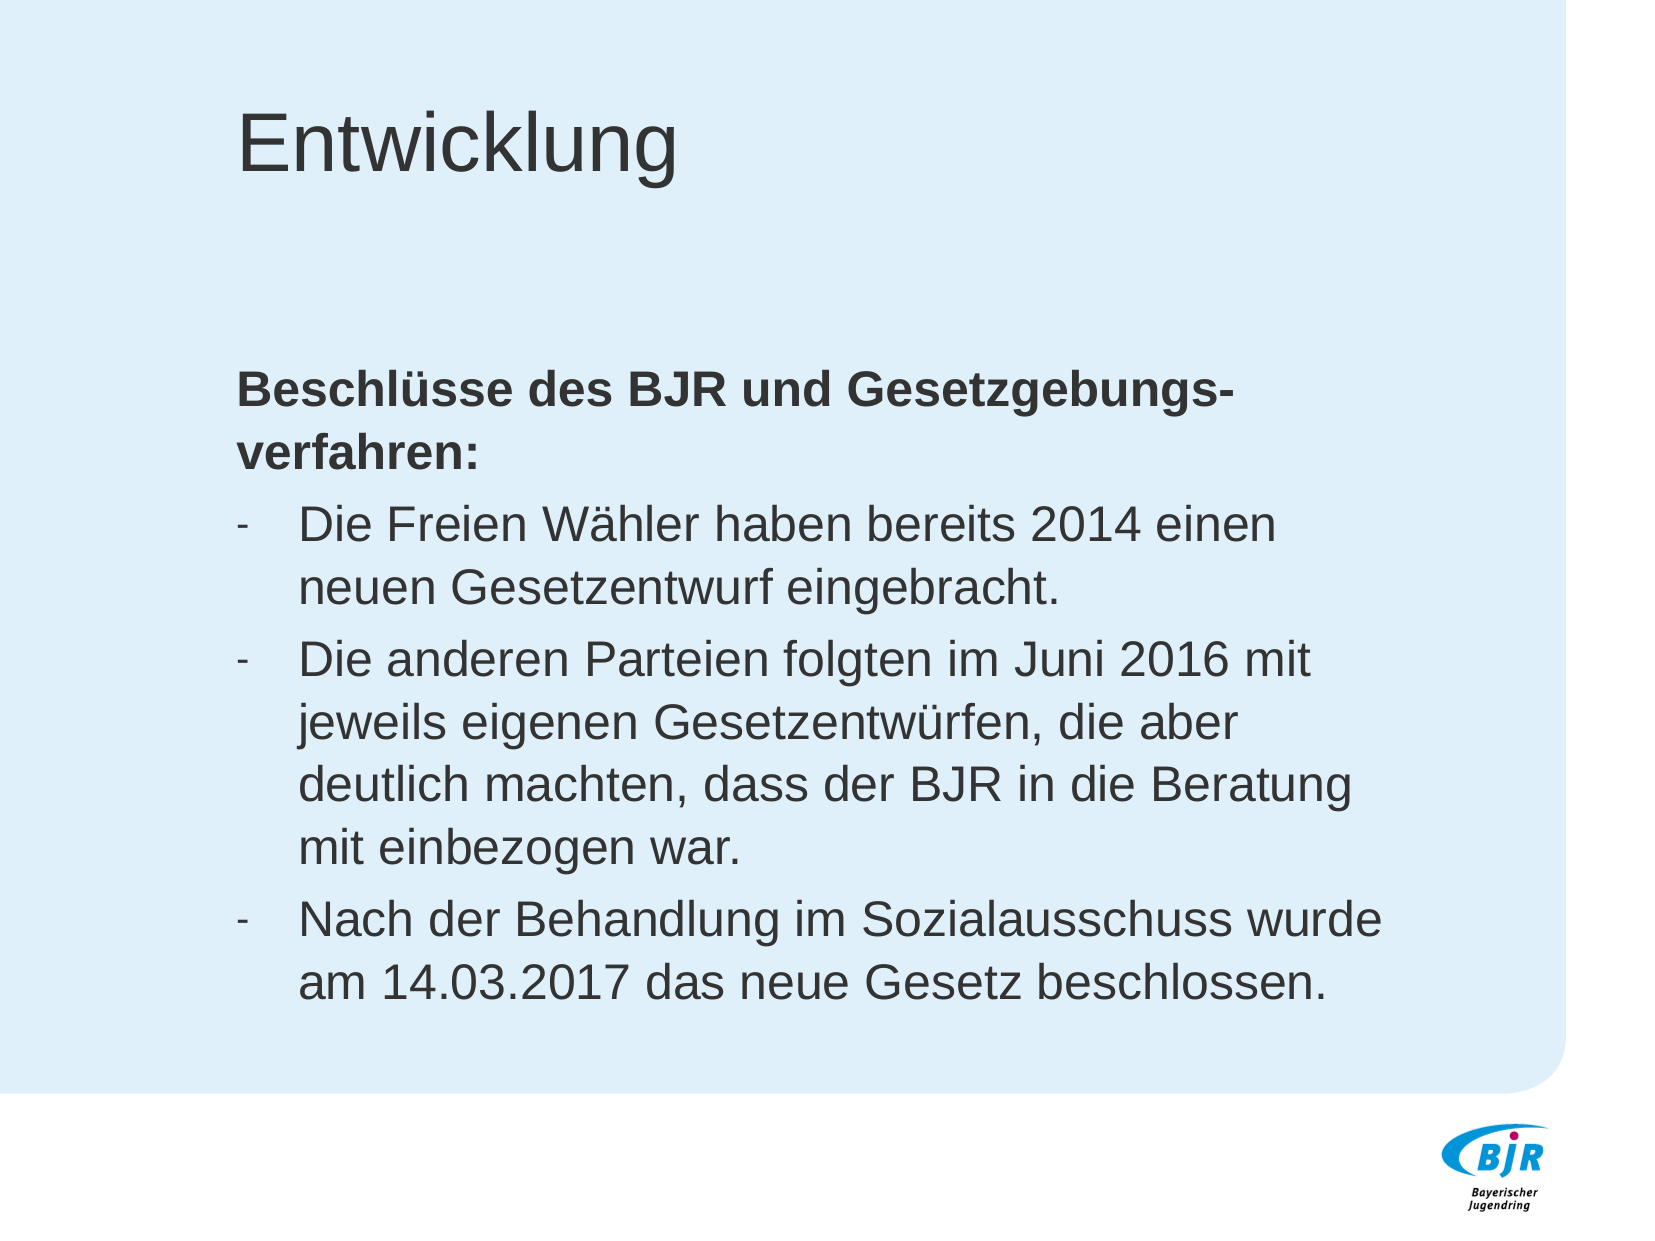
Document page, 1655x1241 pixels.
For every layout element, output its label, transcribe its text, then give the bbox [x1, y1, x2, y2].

title Entwicklung [236, 88, 1429, 296]
list Beschlüsse des BJR und Gesetzgebungs-verfahren: Die Freien Wähler haben bereits 2014 einen neuen Gesetzentwurf eingebracht. Die anderen Parteien folgten im Juni 2016 mit jeweils eigenen Gesetzentwürfen, die aber deutlich machten, dass der BJR in die Beratung mit einbezogen war. Nach der Behandlung im Sozialausschuss wurde am 14.03.2017 das neue Gesetz beschlossen. [236, 354, 1416, 1045]
picture [0, 0, 1655, 1241]
